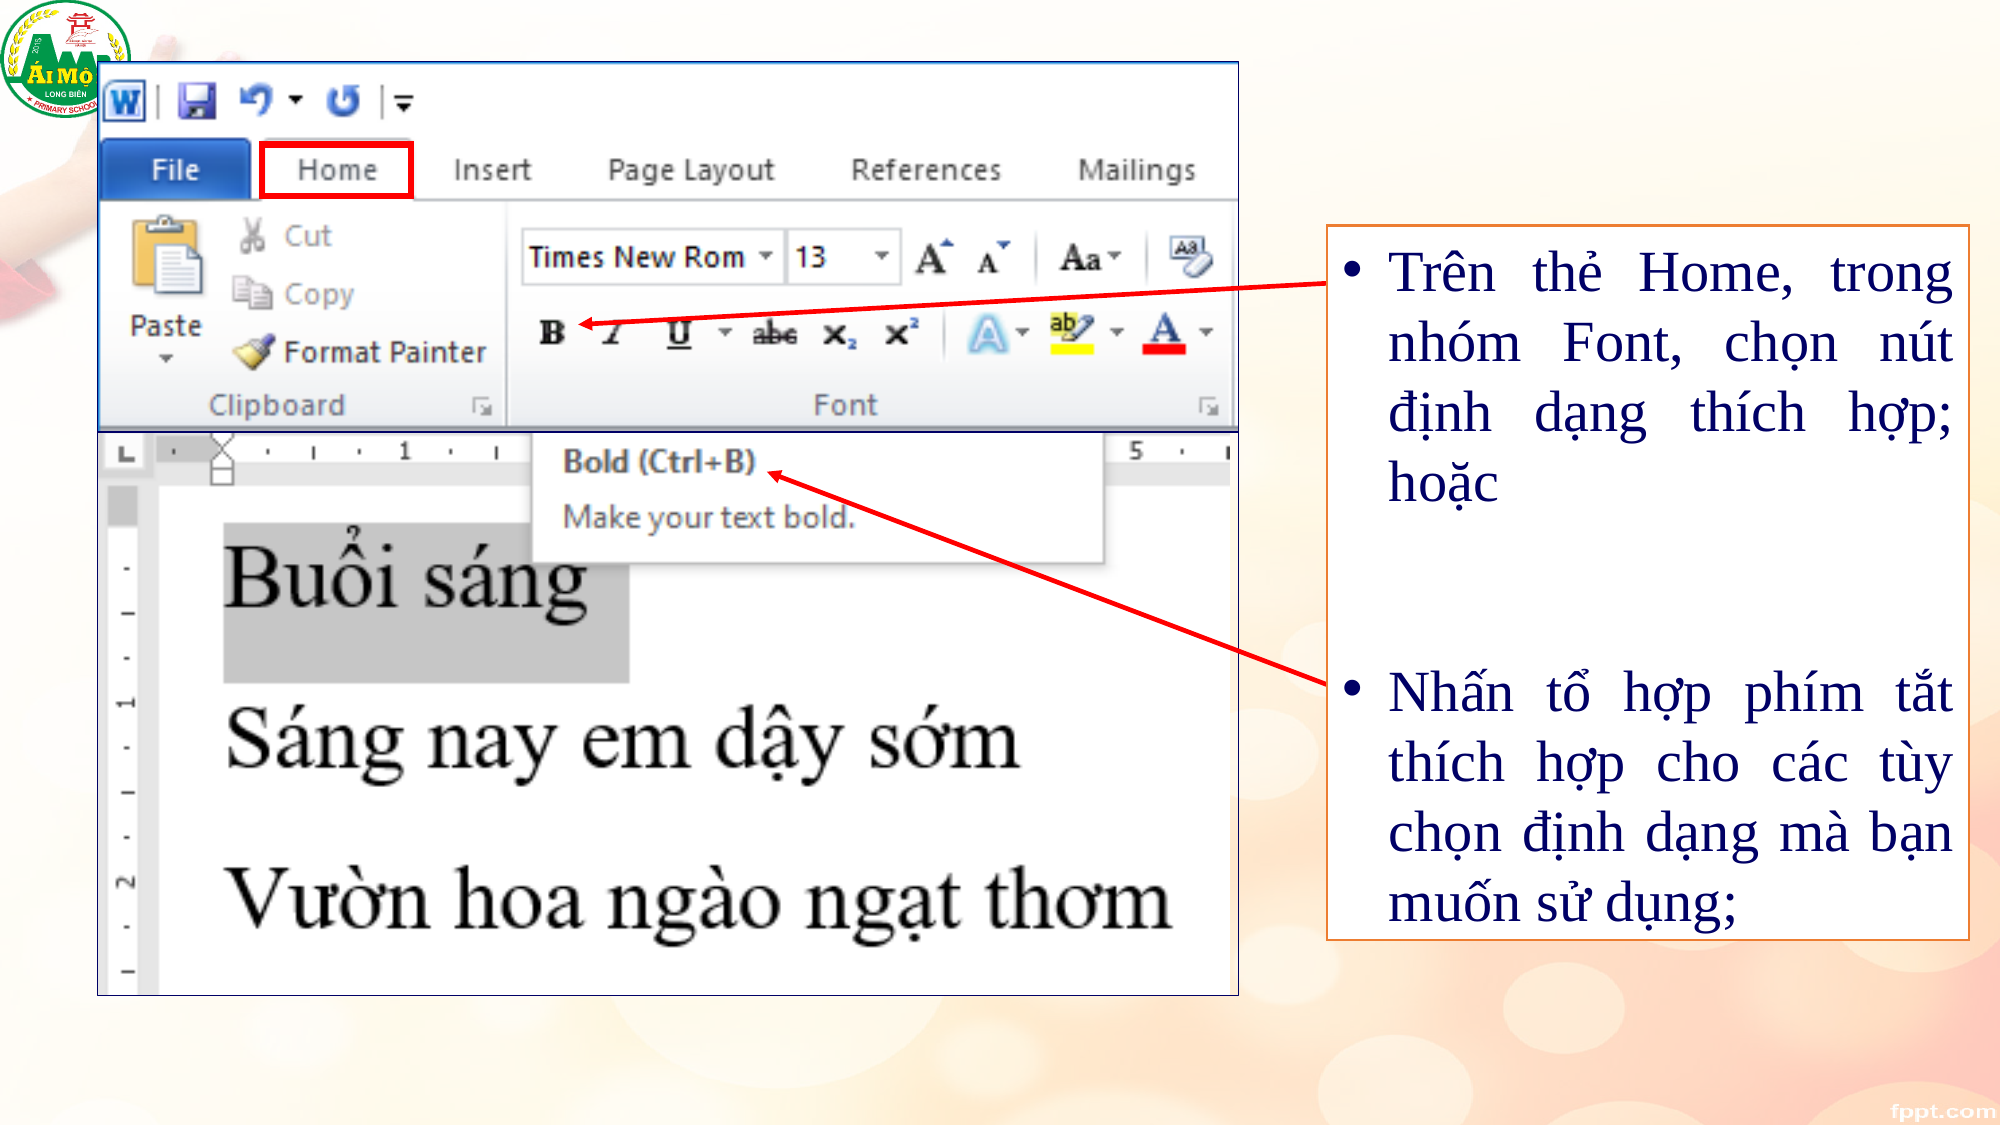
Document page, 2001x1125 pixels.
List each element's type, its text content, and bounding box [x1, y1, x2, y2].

picture [0, 0, 131, 118]
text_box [97, 62, 1238, 996]
text_box Trên thẻ Home, trong nhóm Font, chọn nút định dạng thích hợp; hoặc Nhấn tổ hợp phím tắt thích hợp cho các tùy chọn định dạng mà bạn muốn sử dụng; [1327, 225, 1970, 941]
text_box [577, 283, 1328, 325]
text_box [766, 471, 1328, 685]
